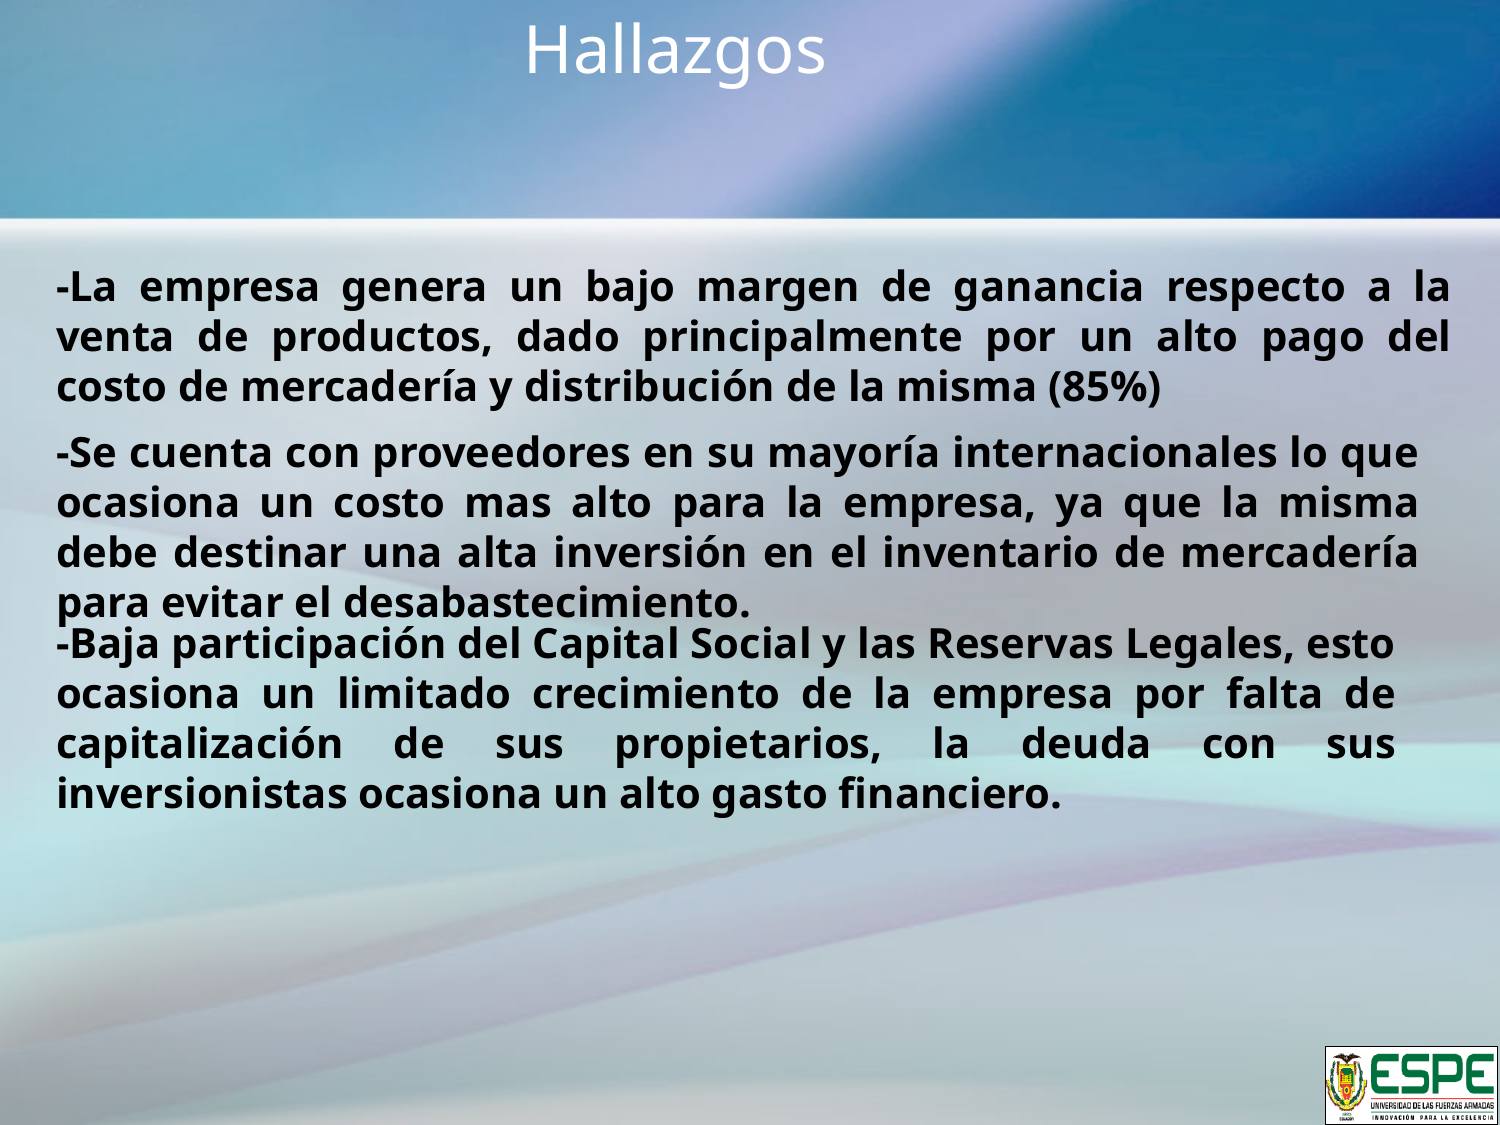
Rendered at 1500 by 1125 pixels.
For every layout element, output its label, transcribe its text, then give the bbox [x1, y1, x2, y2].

text_box -Baja participación del Capital Social y las Reservas Legales, esto ocasiona un limitado crecimiento de la empresa por falta de capitalización de sus propietarios, la deuda con sus inversionistas ocasiona un alto gasto financiero. [41, 609, 1412, 825]
text_box -Se cuenta con proveedores en su mayoría internacionales lo que ocasiona un costo mas alto para la empresa, ya que la misma debe destinar una alta inversión en el inventario de mercadería para evitar el desabastecimiento. [41, 418, 1436, 634]
text_box Hallazgos [509, 0, 843, 95]
picture [0, 0, 1500, 1125]
text_box -La empresa genera un bajo margen de ganancia respecto a la venta de productos, dado principalmente por un alto pago del costo de mercadería y distribución de la misma (85%) [41, 251, 1468, 417]
